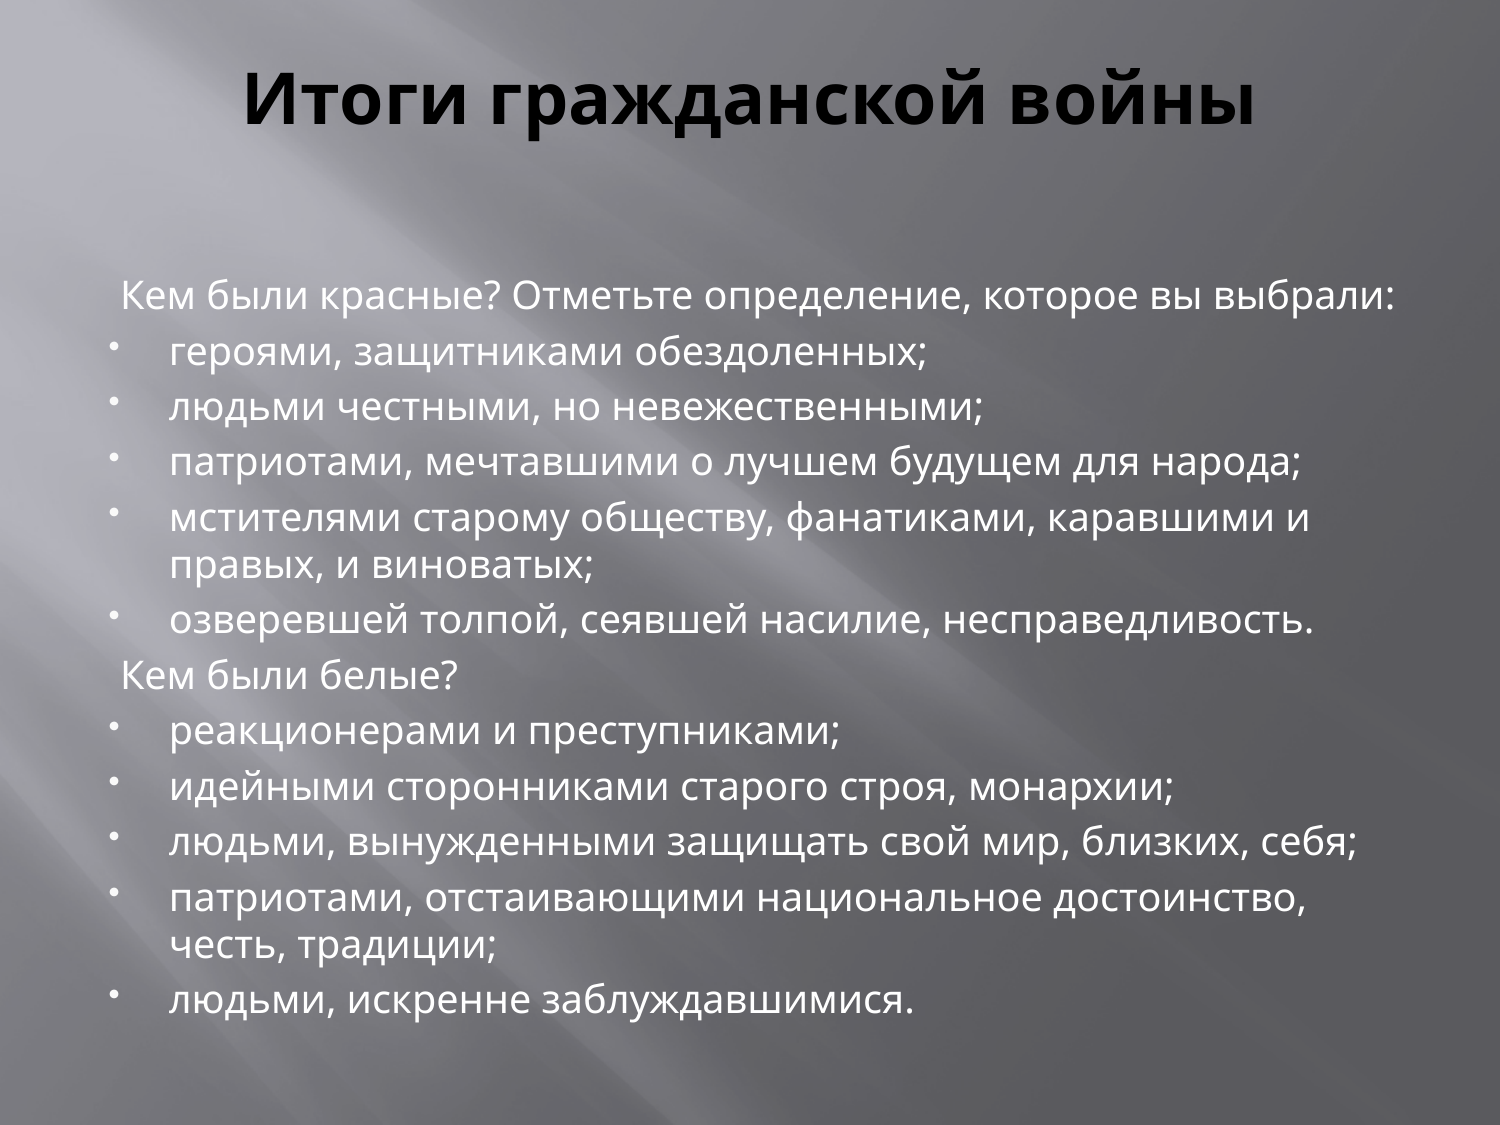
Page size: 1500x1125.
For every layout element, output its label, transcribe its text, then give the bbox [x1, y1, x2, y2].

title Итоги гражданской войны [75, 45, 1425, 233]
list Кем были красные? Отметьте определение, которое вы выбрали: героями, защитниками обездоленных; людьми честными, но невежественными; патриотами, мечтавшими о лучшем будущем для народа; мстителями старому обществу, фанатиками, каравшими и правых, и виноватых; озверевшей толпой, сеявшей насилие, несправедливость. Кем были белые? реакционерами и преступниками; идейными сторонниками старого строя, монархии; людьми, вынужденными защищать свой мир, близких, себя; патриотами, отстаивающими национальное достоинство, честь, традиции; людьми, искренне заблуждавшимися. [74, 262, 1426, 1036]
